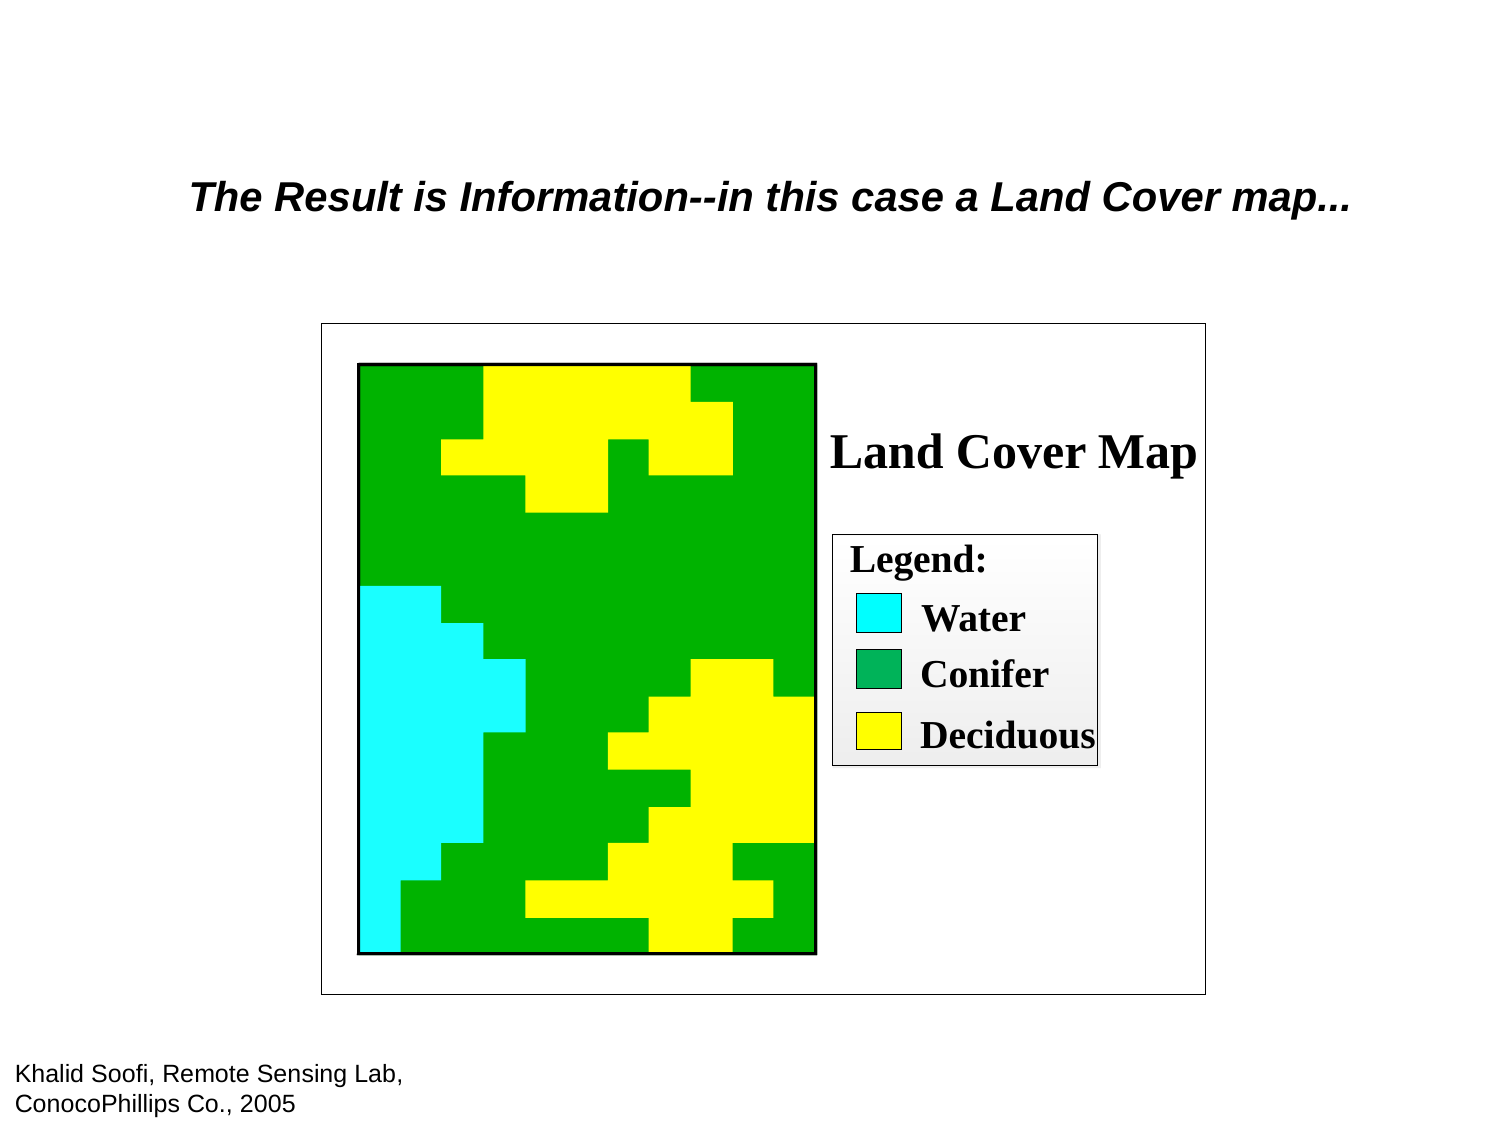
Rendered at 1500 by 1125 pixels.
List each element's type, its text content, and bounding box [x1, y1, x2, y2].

text_box [856, 593, 902, 633]
text_box [856, 712, 902, 750]
text_box [832, 534, 1098, 766]
text_box [856, 649, 902, 689]
text_box [321, 323, 1206, 995]
text_box Water [921, 591, 1027, 640]
text_box Deciduous [920, 708, 1096, 757]
slide_number Khalid Soofi, Remote Sensing Lab, ConocoPhillips Co., 2005 [0, 1050, 493, 1125]
text_box [832, 534, 1101, 769]
text_box Legend: [849, 532, 989, 581]
text_box Conifer [920, 648, 1050, 696]
text_box The Result is Information--in this case a Land Cover map... [173, 162, 1367, 228]
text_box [356, 362, 818, 956]
text_box Land Cover Map [829, 418, 1199, 479]
